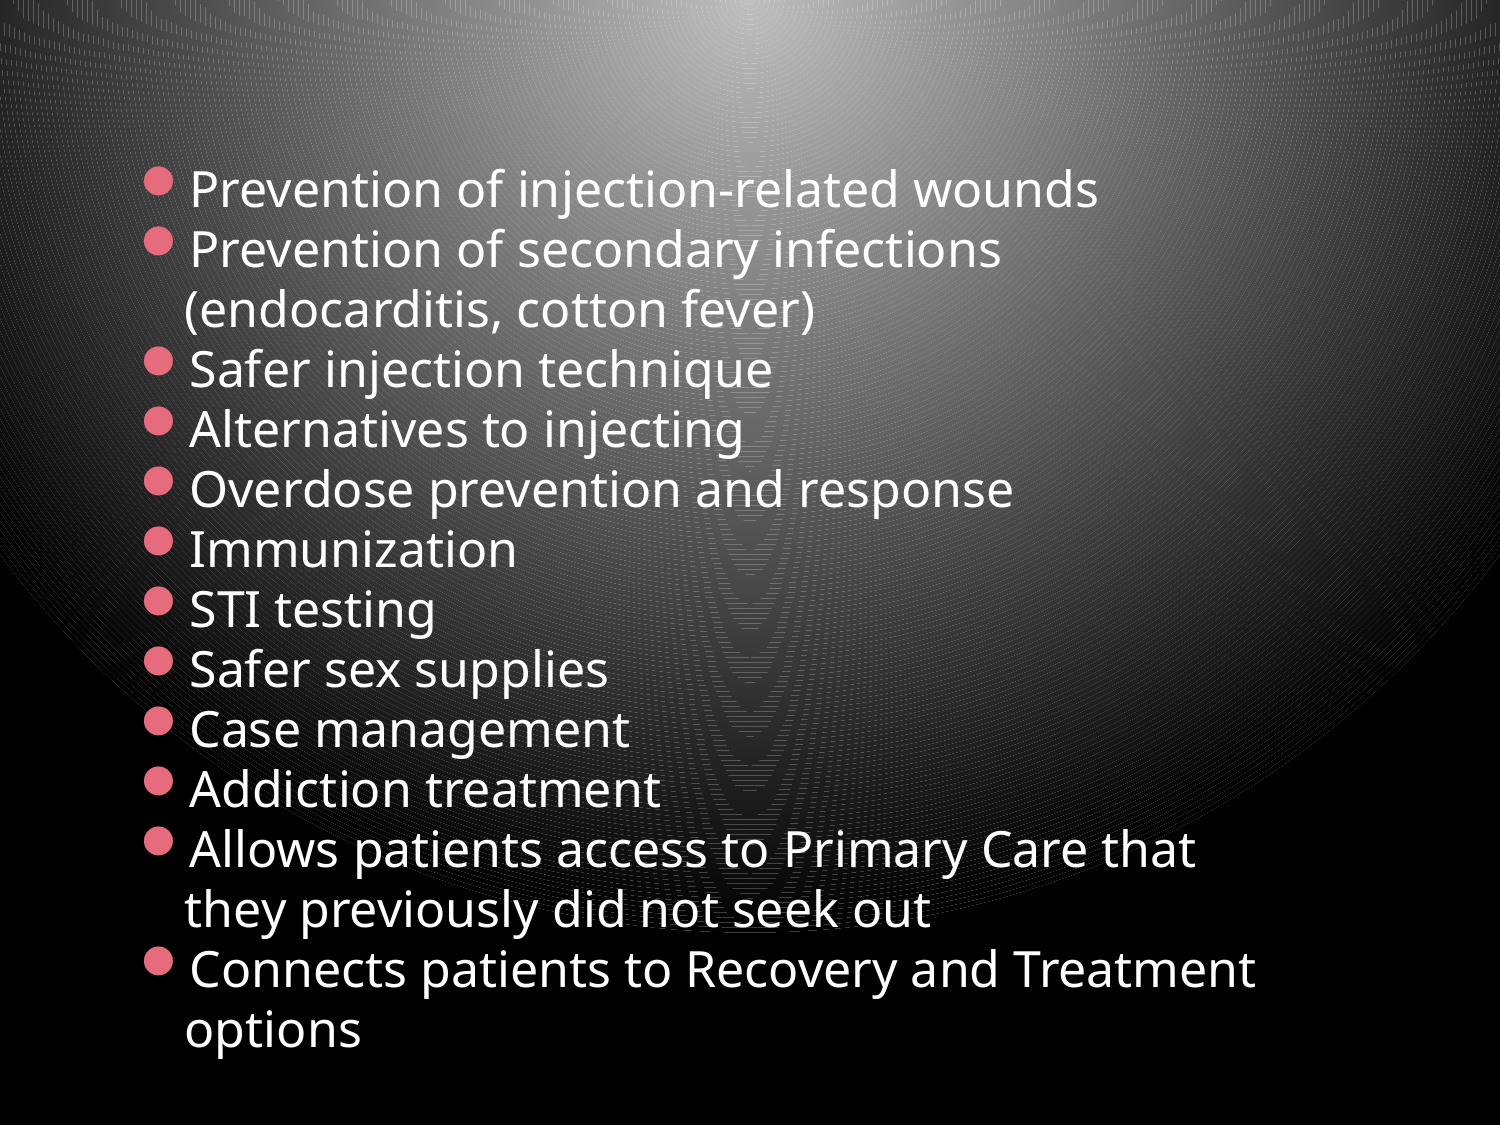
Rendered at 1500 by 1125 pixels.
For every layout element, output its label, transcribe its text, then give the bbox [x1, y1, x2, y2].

text_box Prevention of injection-related wounds Prevention of secondary infections (endocarditis, cotton fever) Safer injection technique Alternatives to injecting Overdose prevention and response Immunization STI testing Safer sex supplies Case management Addiction treatment Allows patients access to Primary Care that they previously did not seek out Connects patients to Recovery and Treatment options [124, 149, 1325, 1065]
